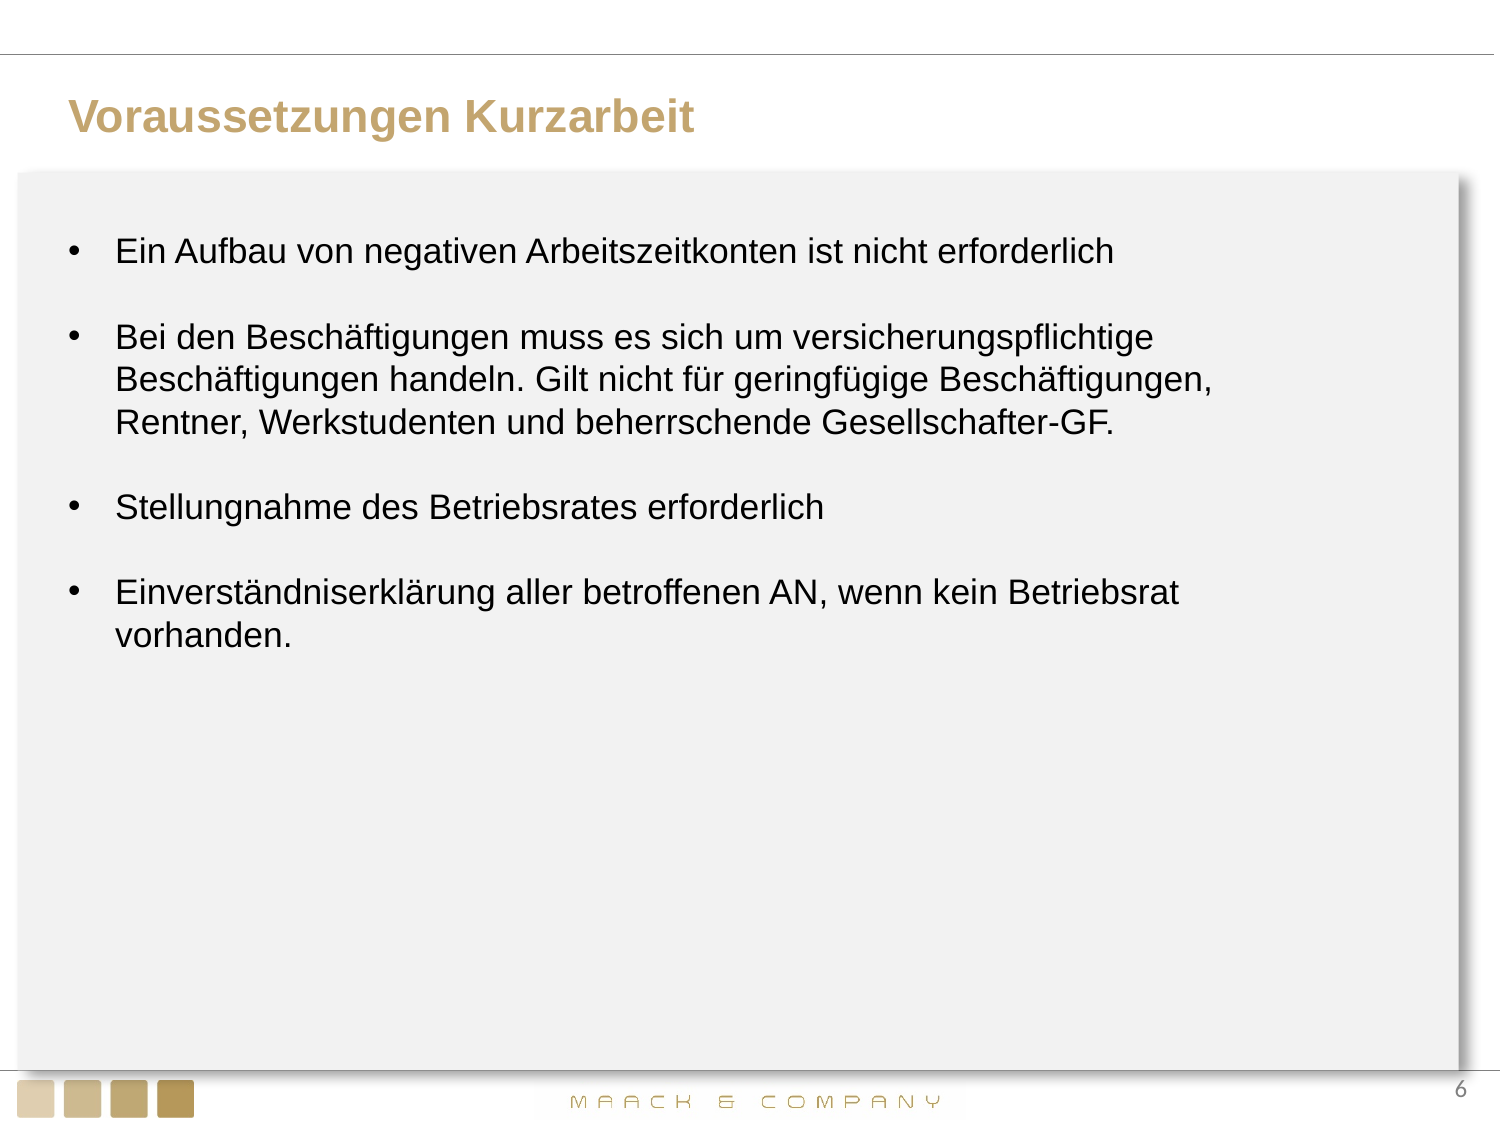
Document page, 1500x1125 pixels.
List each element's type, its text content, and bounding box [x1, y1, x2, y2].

picture [534, 1081, 966, 1120]
picture [17, 1080, 194, 1118]
slide_number 6 [1132, 1057, 1483, 1118]
title Voraussetzungen Kurzarbeit [53, 78, 1375, 149]
list Ein Aufbau von negativen Arbeitszeitkonten ist nicht erforderlich Bei den Beschäftigungen muss es sich um versicherungspflichtige Beschäftigungen handeln. Gilt nicht für geringfügige Beschäftigungen, Rentner, Werkstudenten und beherrschende Gesellschafter-GF. Stellungnahme des Betriebsrates erforderlich Einverständniserklärung aller betroffenen AN, wenn kein Betriebsrat vorhanden. [53, 178, 1352, 1029]
